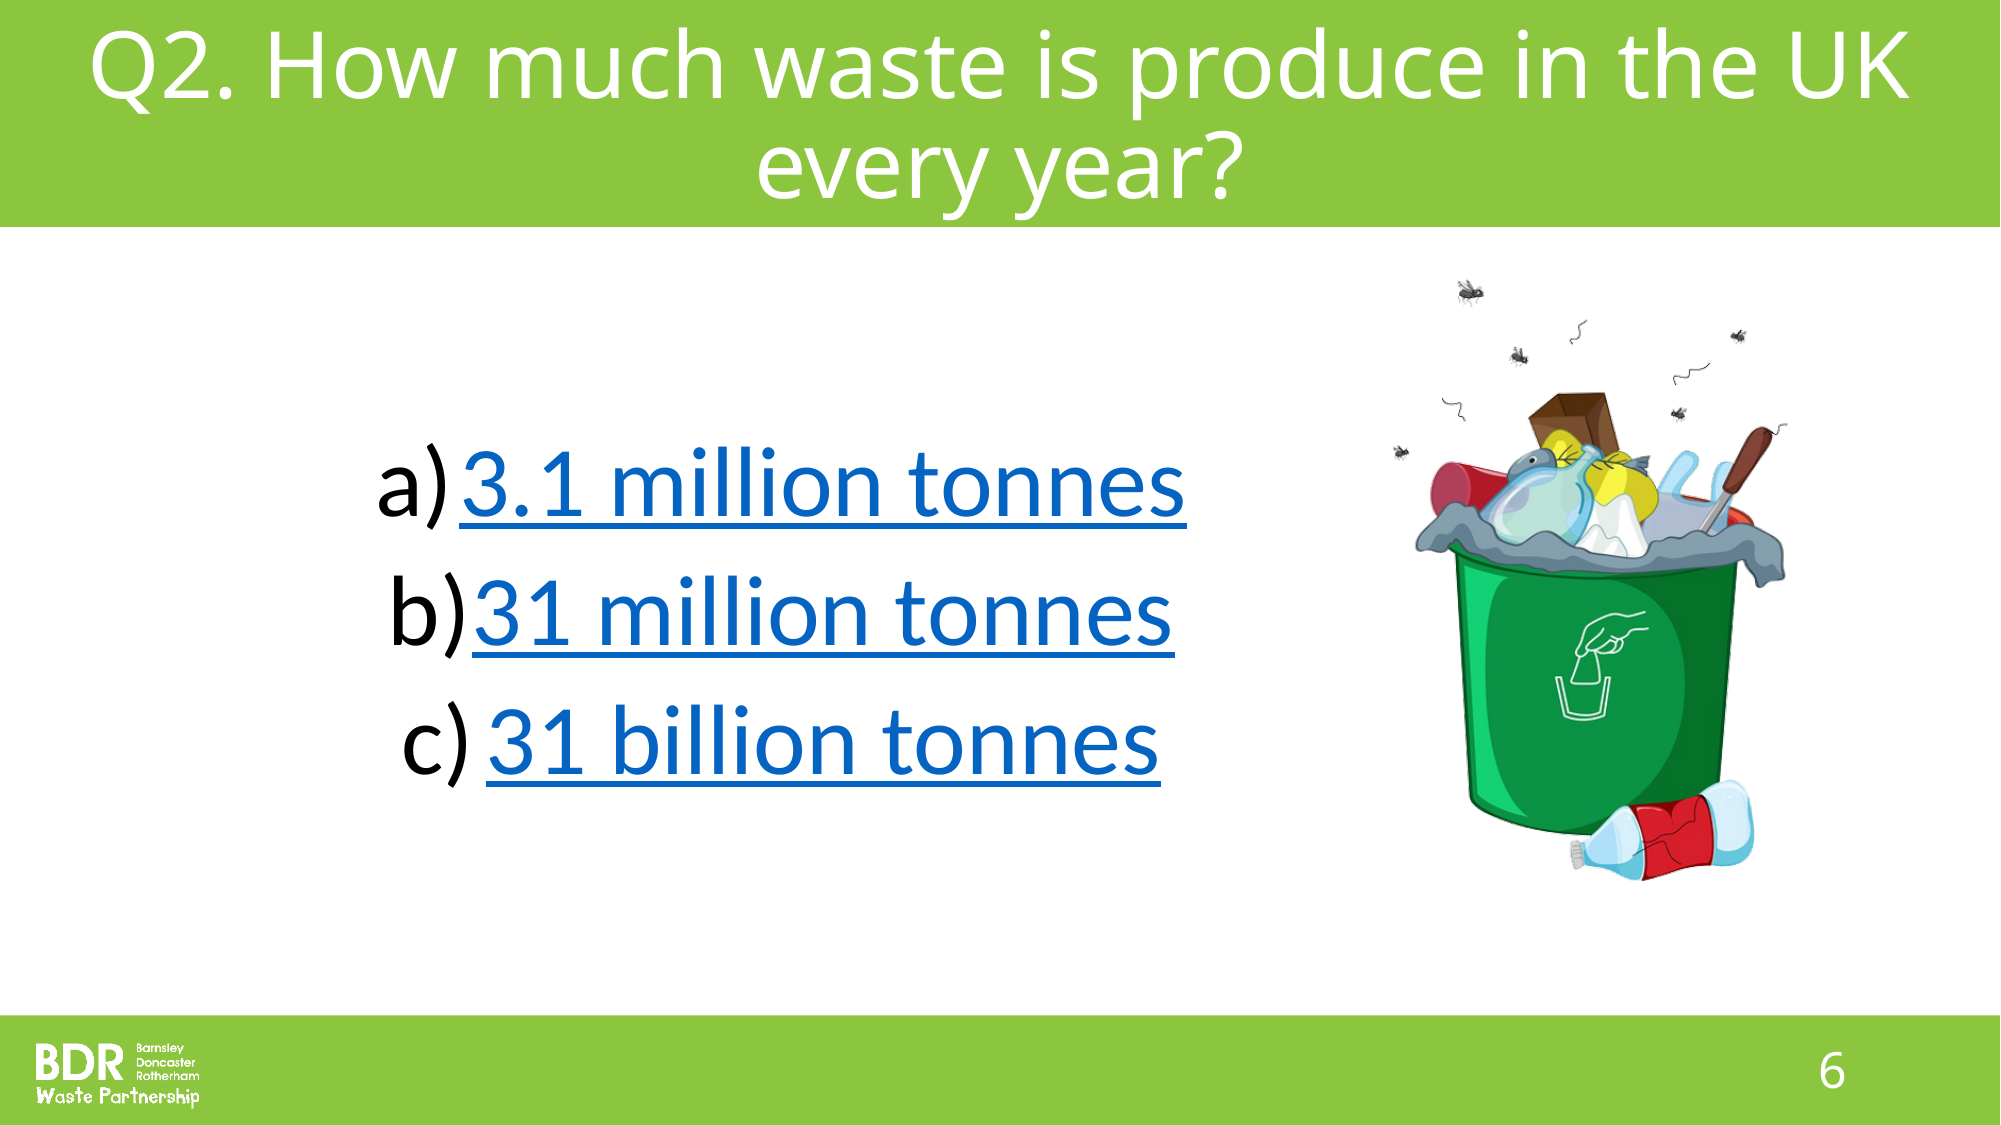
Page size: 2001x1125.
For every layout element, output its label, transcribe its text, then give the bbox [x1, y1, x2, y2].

picture [1391, 278, 1788, 882]
picture [14, 1026, 220, 1125]
slide_number 6 [1412, 1042, 1863, 1103]
list 3.1 million tonnes 31 million tonnes 31 billion tonnes [0, 343, 1644, 883]
title Q2. How much waste is produce in the UK every year? [0, 9, 2000, 227]
